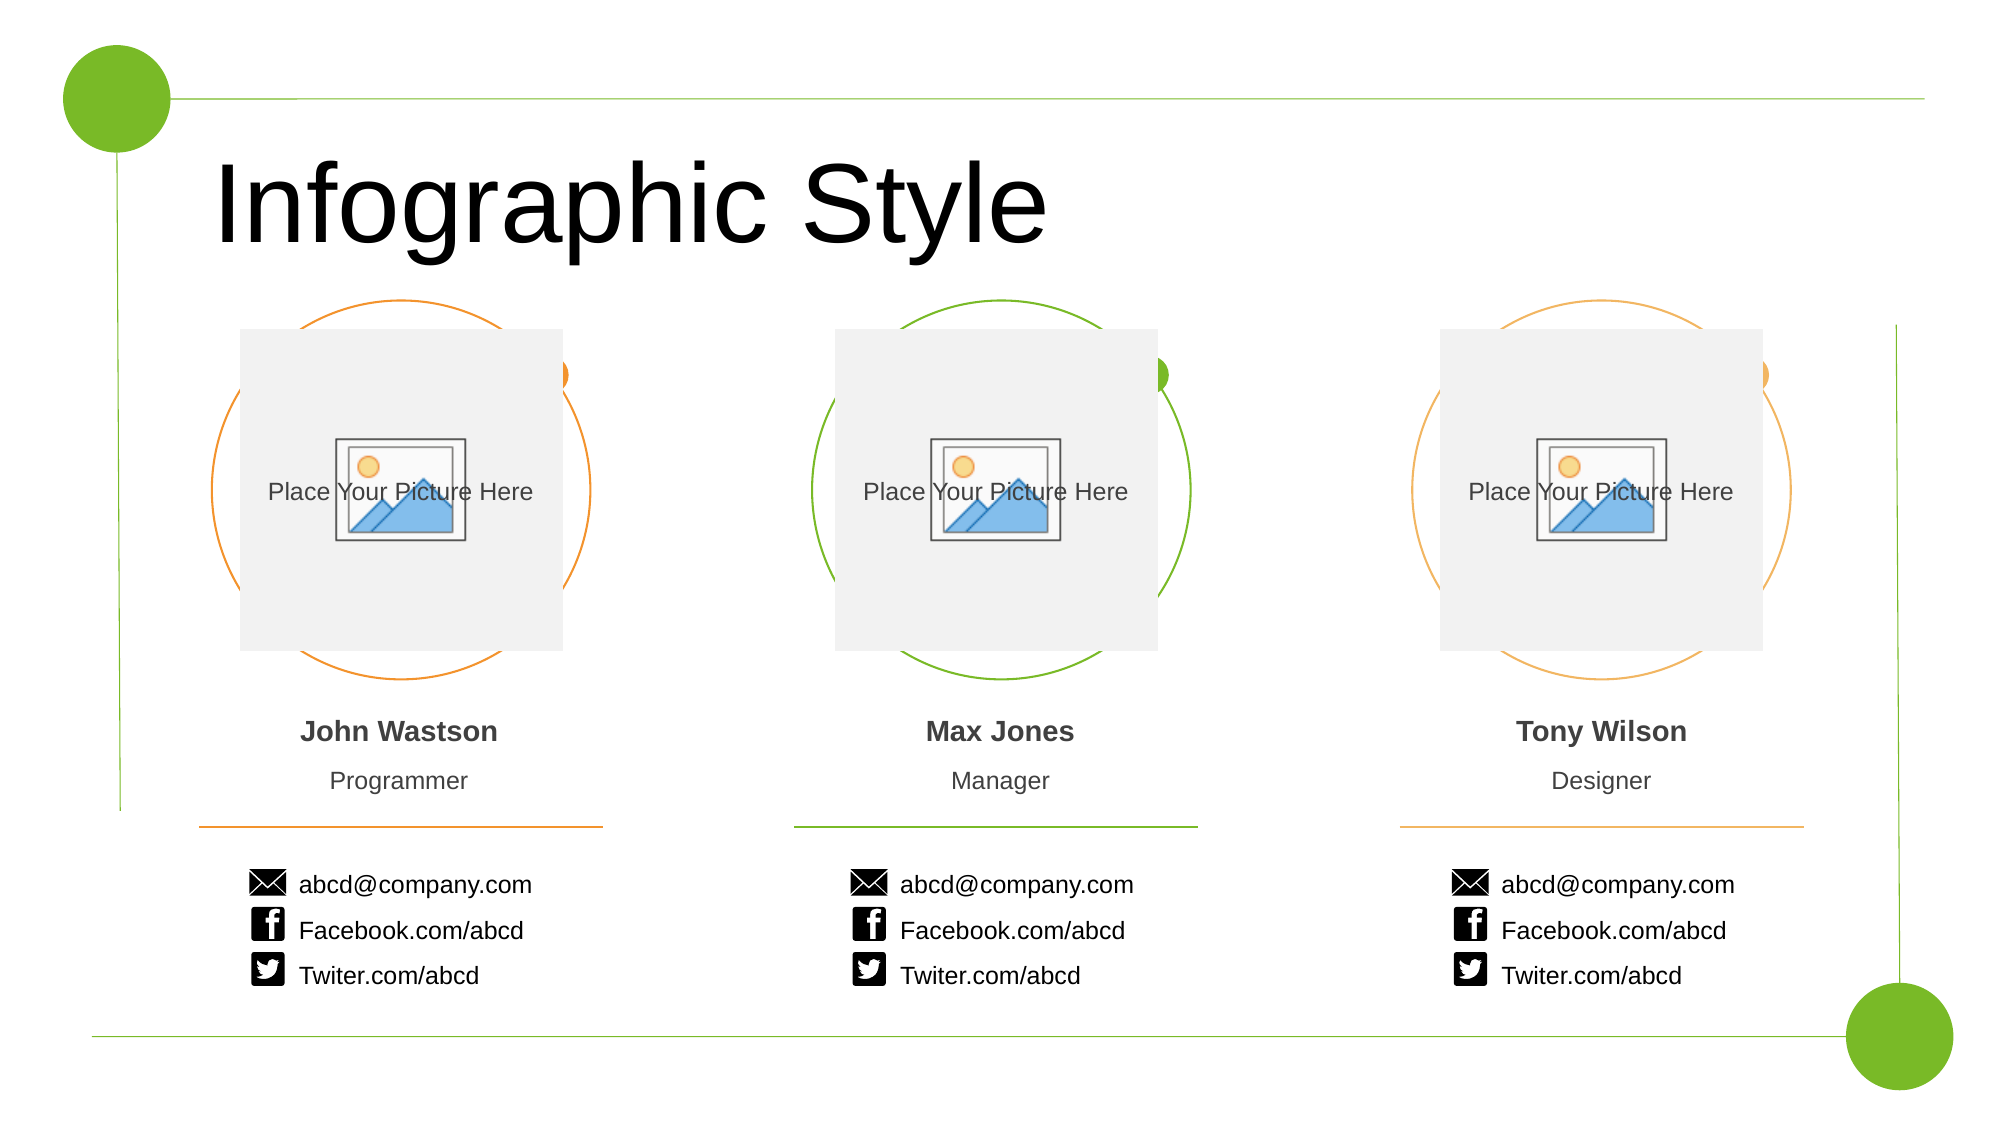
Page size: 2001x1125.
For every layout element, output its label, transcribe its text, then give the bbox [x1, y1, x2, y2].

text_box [850, 861, 1151, 998]
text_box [1451, 861, 1752, 998]
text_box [249, 861, 549, 998]
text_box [1437, 705, 1767, 803]
picture [1440, 328, 1763, 652]
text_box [835, 705, 1165, 803]
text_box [234, 705, 564, 803]
picture [239, 328, 563, 652]
picture [835, 328, 1158, 652]
list Infographic Style [197, 146, 1878, 266]
